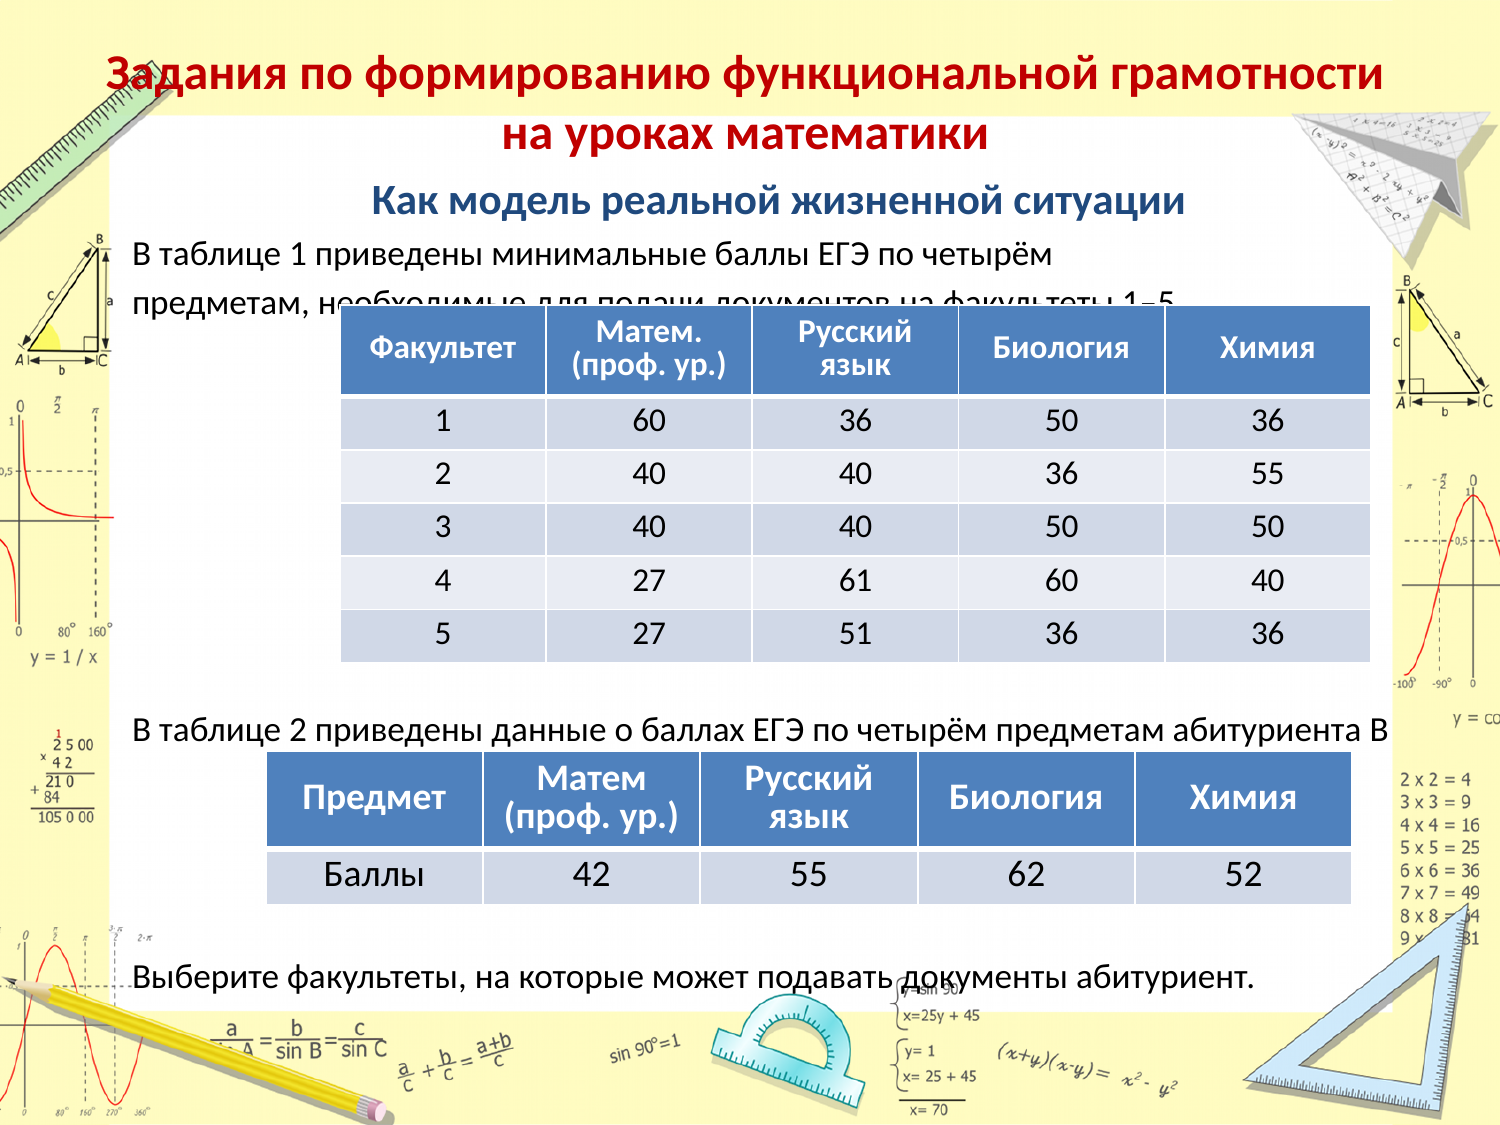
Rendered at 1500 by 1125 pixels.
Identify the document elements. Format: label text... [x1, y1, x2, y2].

table_cell 2 [341, 451, 545, 502]
table_cell 60 [547, 399, 751, 449]
table_header Факультет [341, 306, 545, 394]
table_cell 5 [341, 610, 545, 662]
table_cell 51 [753, 610, 958, 662]
table_cell 40 [1166, 557, 1370, 609]
table_header Биология [959, 306, 1164, 394]
table_cell 60 [959, 557, 1164, 609]
table_cell 36 [1166, 610, 1370, 662]
table_cell 52 [1136, 852, 1351, 904]
table_cell 42 [484, 852, 699, 904]
table_cell 27 [547, 610, 751, 662]
table_header Биология [919, 752, 1134, 846]
table_cell 36 [959, 610, 1164, 662]
table_cell 62 [919, 852, 1134, 904]
table_cell 36 [1166, 399, 1370, 449]
table_cell 1 [341, 399, 545, 449]
table_cell 3 [341, 504, 545, 555]
table_cell 36 [753, 399, 958, 449]
list Как модель реальной жизненной ситуации В таблице 1 приведены минимальные баллы ЕГЭ по четырём предметам, необходимые для подачи документов на факультеты 1–5 В таблице 2 приведены данные о баллах ЕГЭ по четырём предметам абитуриента В Выберите факультеты, на которые может подавать документы абитуриент. [117, 164, 1442, 1008]
table_cell 55 [701, 852, 917, 904]
table_cell 27 [547, 557, 751, 609]
picture [0, 0, 1500, 1125]
table_header Русский язык [753, 306, 958, 394]
table_cell Баллы [267, 852, 482, 904]
table_header Химия [1136, 752, 1351, 846]
table_cell 40 [753, 504, 958, 555]
table_cell 40 [547, 504, 751, 555]
table_header Матем (проф. ур.) [484, 752, 699, 846]
table_cell 50 [959, 399, 1164, 449]
table_cell 4 [341, 557, 545, 609]
table_header Предмет [267, 752, 482, 846]
table_header Матем. (проф. ур.) [547, 306, 751, 394]
table_cell 40 [547, 451, 751, 502]
table_cell 55 [1166, 451, 1370, 502]
table_cell 61 [753, 557, 958, 609]
table_cell 40 [753, 451, 958, 502]
table_cell 50 [1166, 504, 1370, 555]
title Задания по формированию функциональной грамотности на уроках математики [70, 0, 1421, 200]
table_cell 50 [959, 504, 1164, 555]
table_cell 36 [959, 451, 1164, 502]
table_header Химия [1166, 306, 1370, 394]
table_header Русский язык [701, 752, 917, 846]
